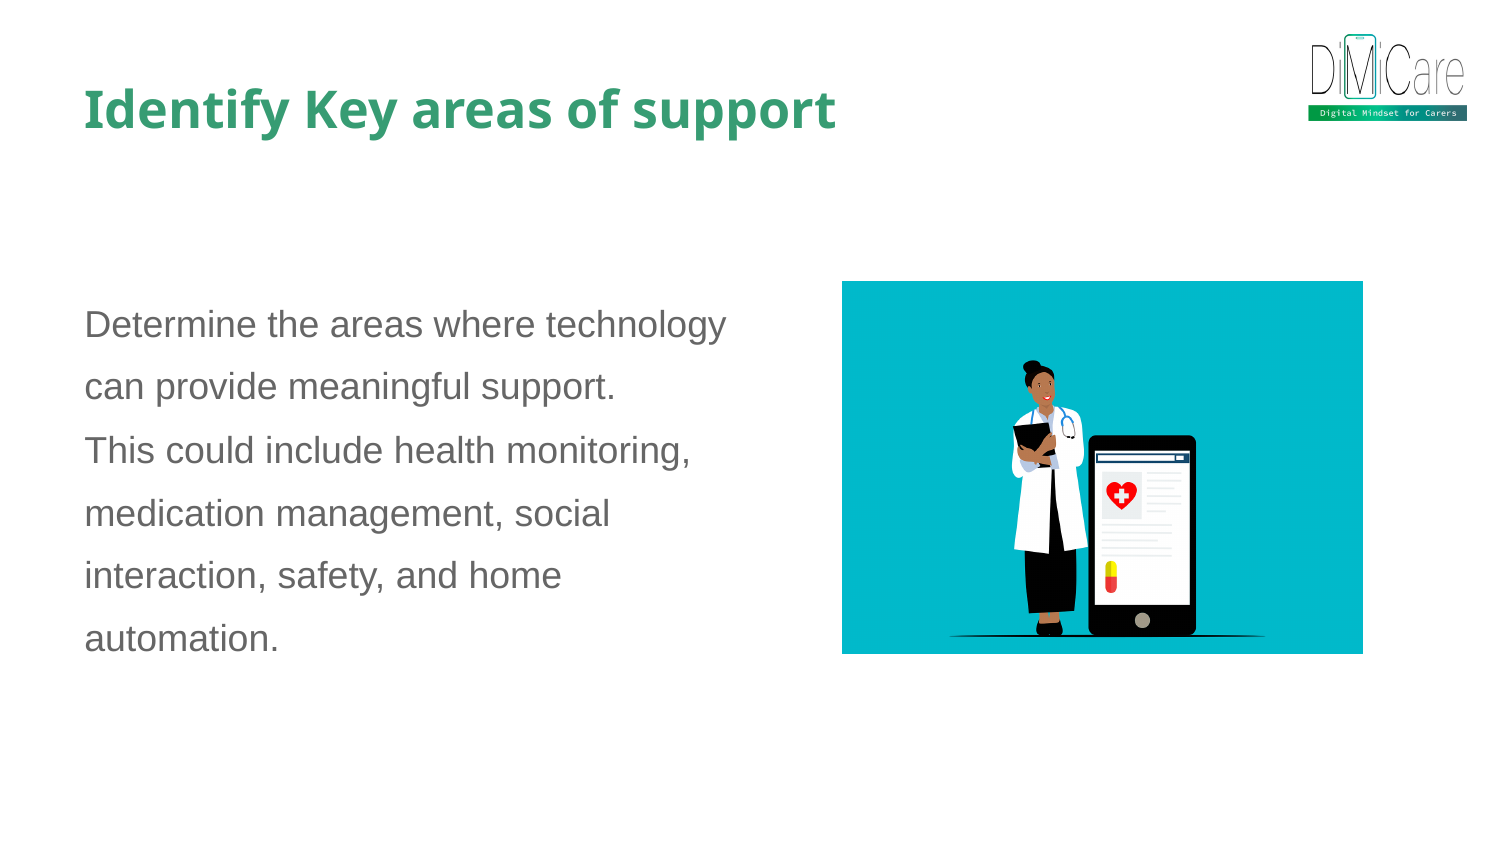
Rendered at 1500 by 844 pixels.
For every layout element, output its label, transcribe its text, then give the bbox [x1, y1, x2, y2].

text_box Identify Key areas of support [84, 51, 1276, 139]
text_box [1308, 34, 1467, 121]
text_box Determine the areas where technology can provide meaningful support. This could include health monitoring, medication management, social interaction, safety, and home automation. [84, 281, 758, 660]
picture [841, 281, 1363, 654]
